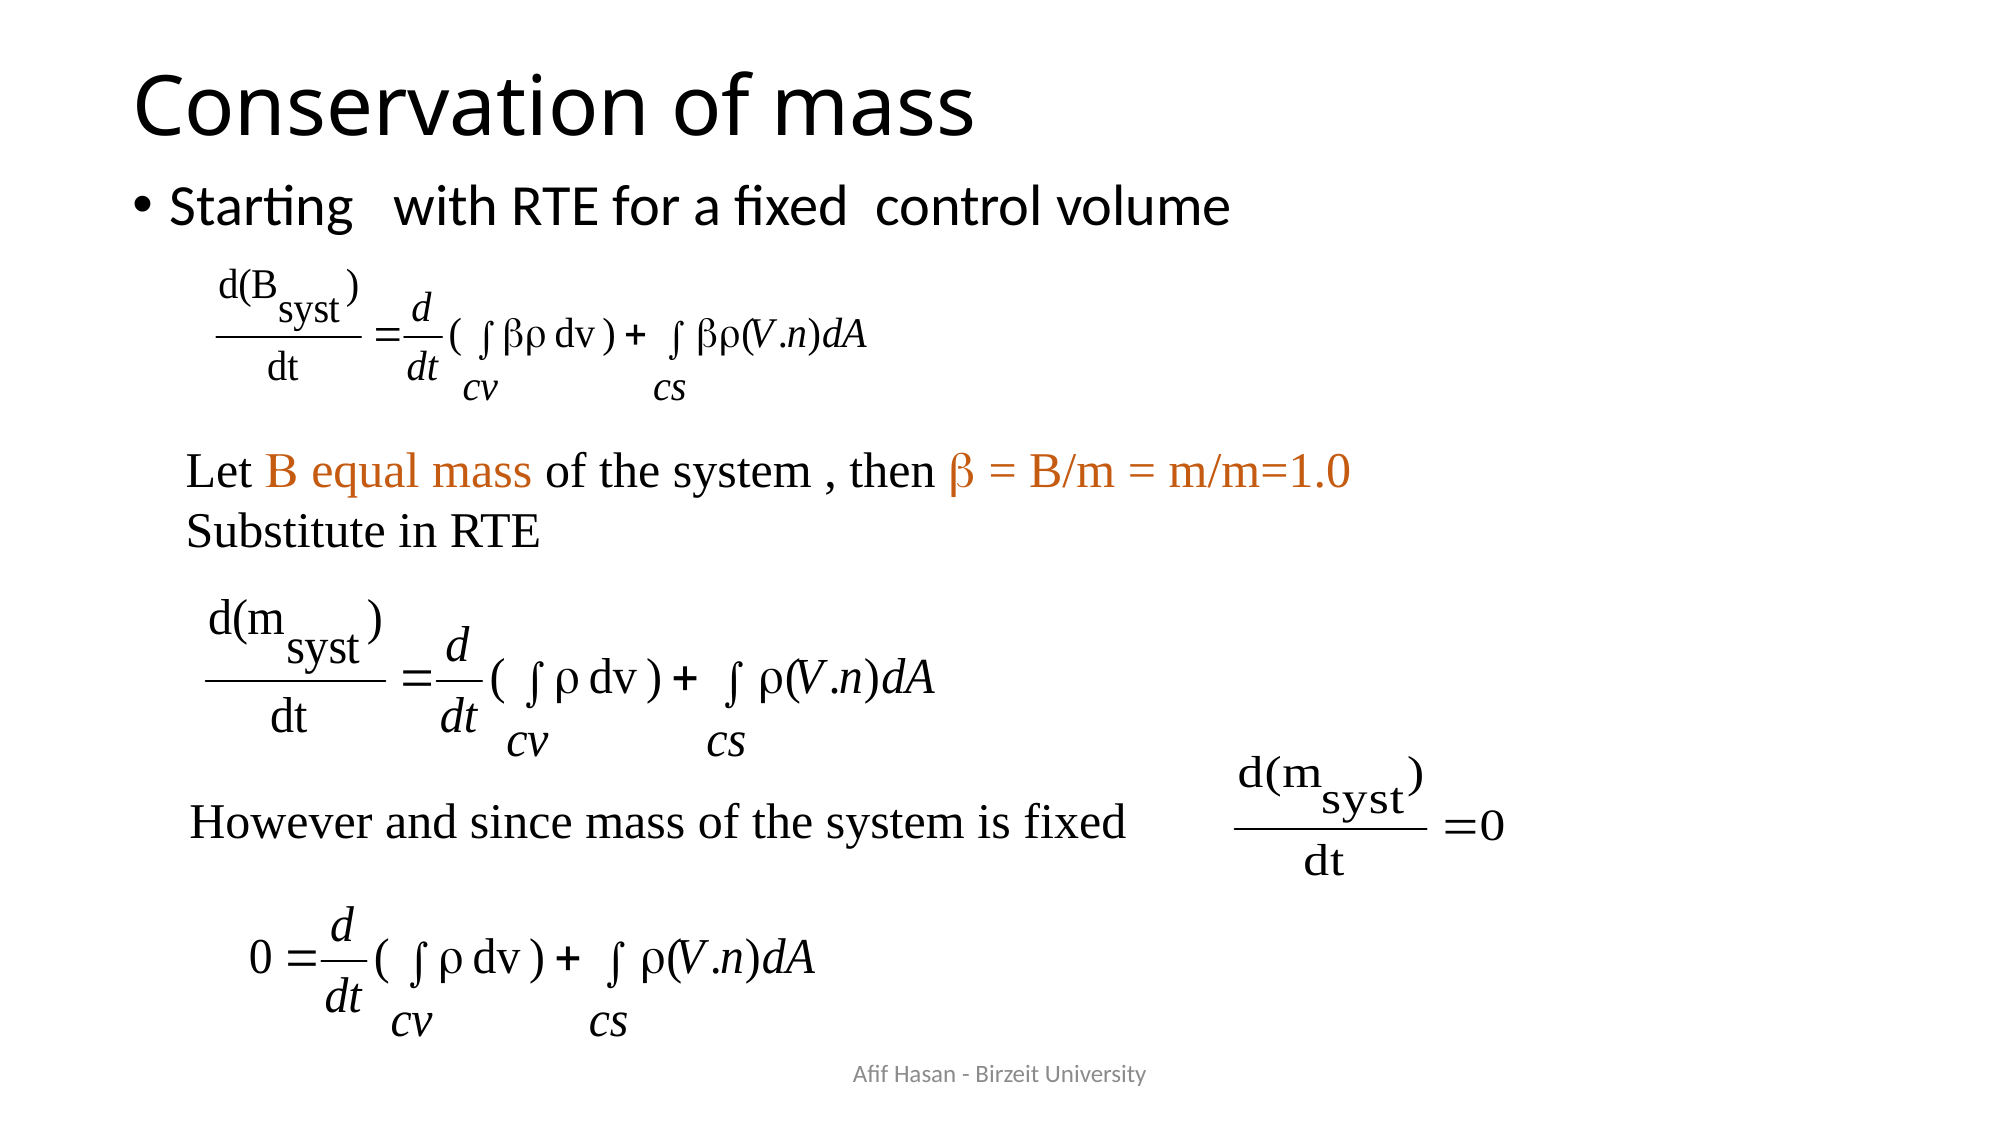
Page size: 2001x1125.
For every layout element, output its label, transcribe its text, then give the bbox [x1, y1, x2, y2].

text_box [209, 255, 873, 412]
title Conservation of mass [117, 0, 1843, 167]
text_box However and since mass of the system is fixed [174, 781, 1142, 857]
text_box Let B equal mass of the system , then b = B/m = m/m=1.0 Substitute in RTE [170, 429, 1574, 565]
footer Afif Hasan - Birzeit University [662, 1042, 1338, 1103]
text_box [242, 893, 824, 1049]
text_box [197, 583, 941, 770]
list Starting with RTE for a fixed control volume [117, 167, 1843, 882]
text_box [1226, 742, 1514, 885]
